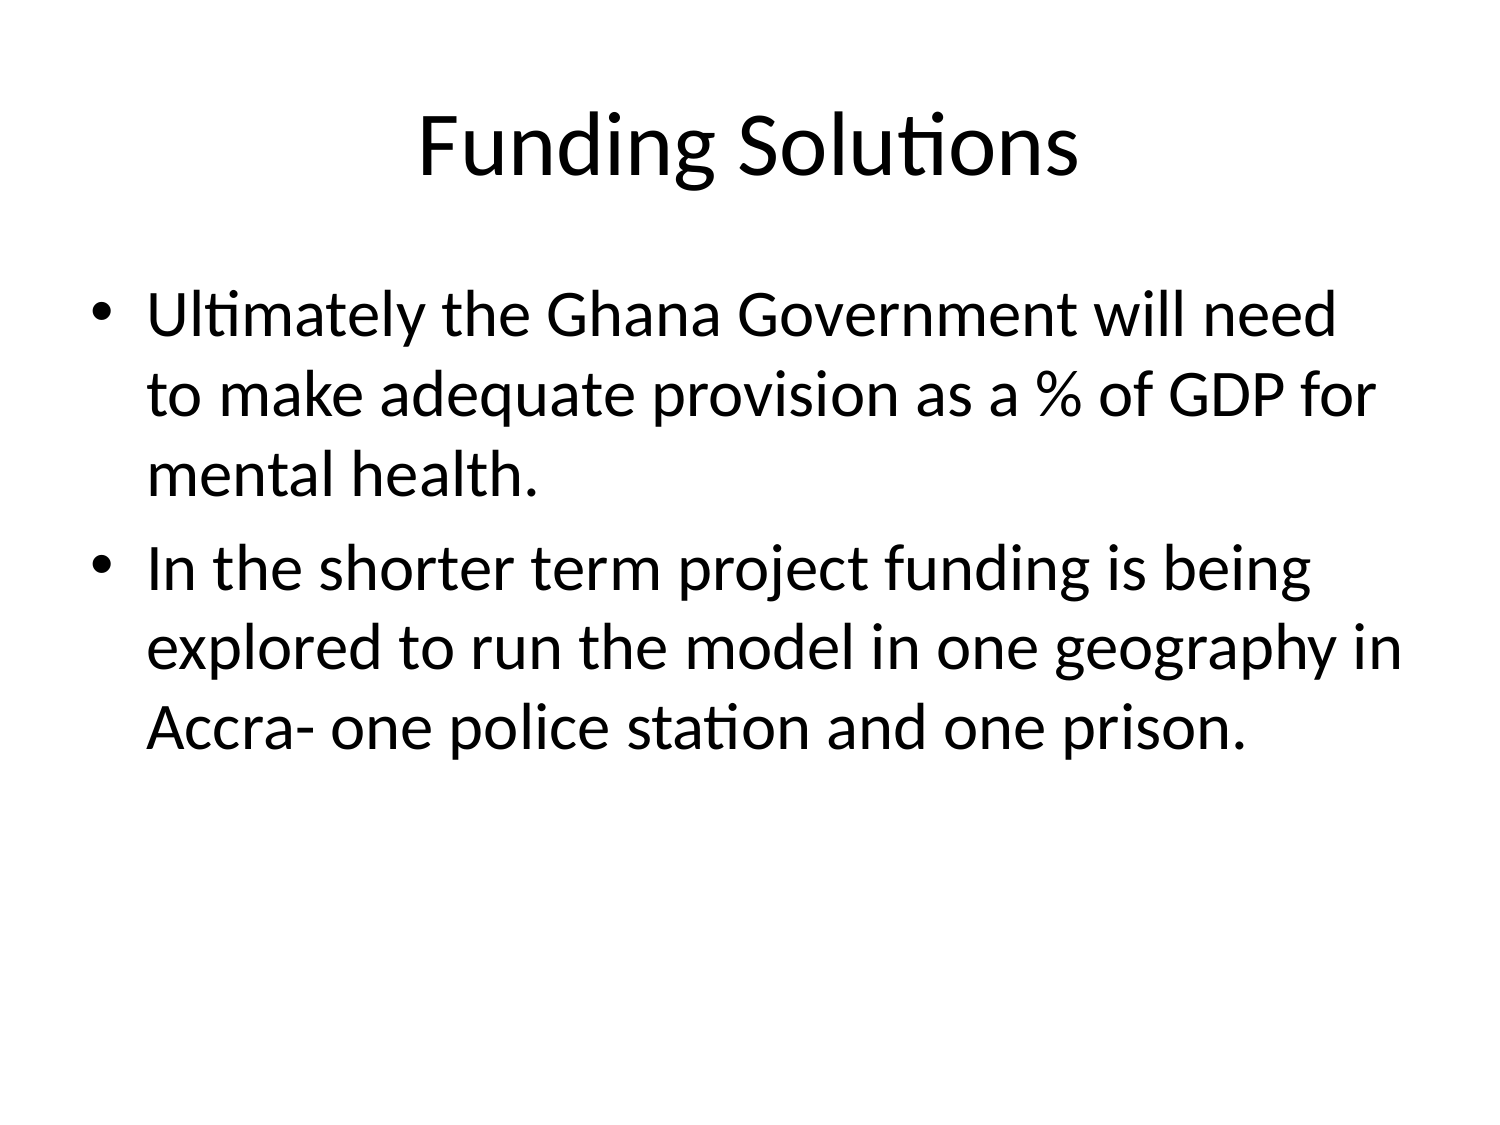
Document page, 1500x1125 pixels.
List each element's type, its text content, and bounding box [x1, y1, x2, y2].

title Funding Solutions [75, 45, 1425, 233]
list Ultimately the Ghana Government will need to make adequate provision as a % of GDP for mental health. In the shorter term project funding is being explored to run the model in one geography in Accra- one police station and one prison. [75, 262, 1425, 1005]
